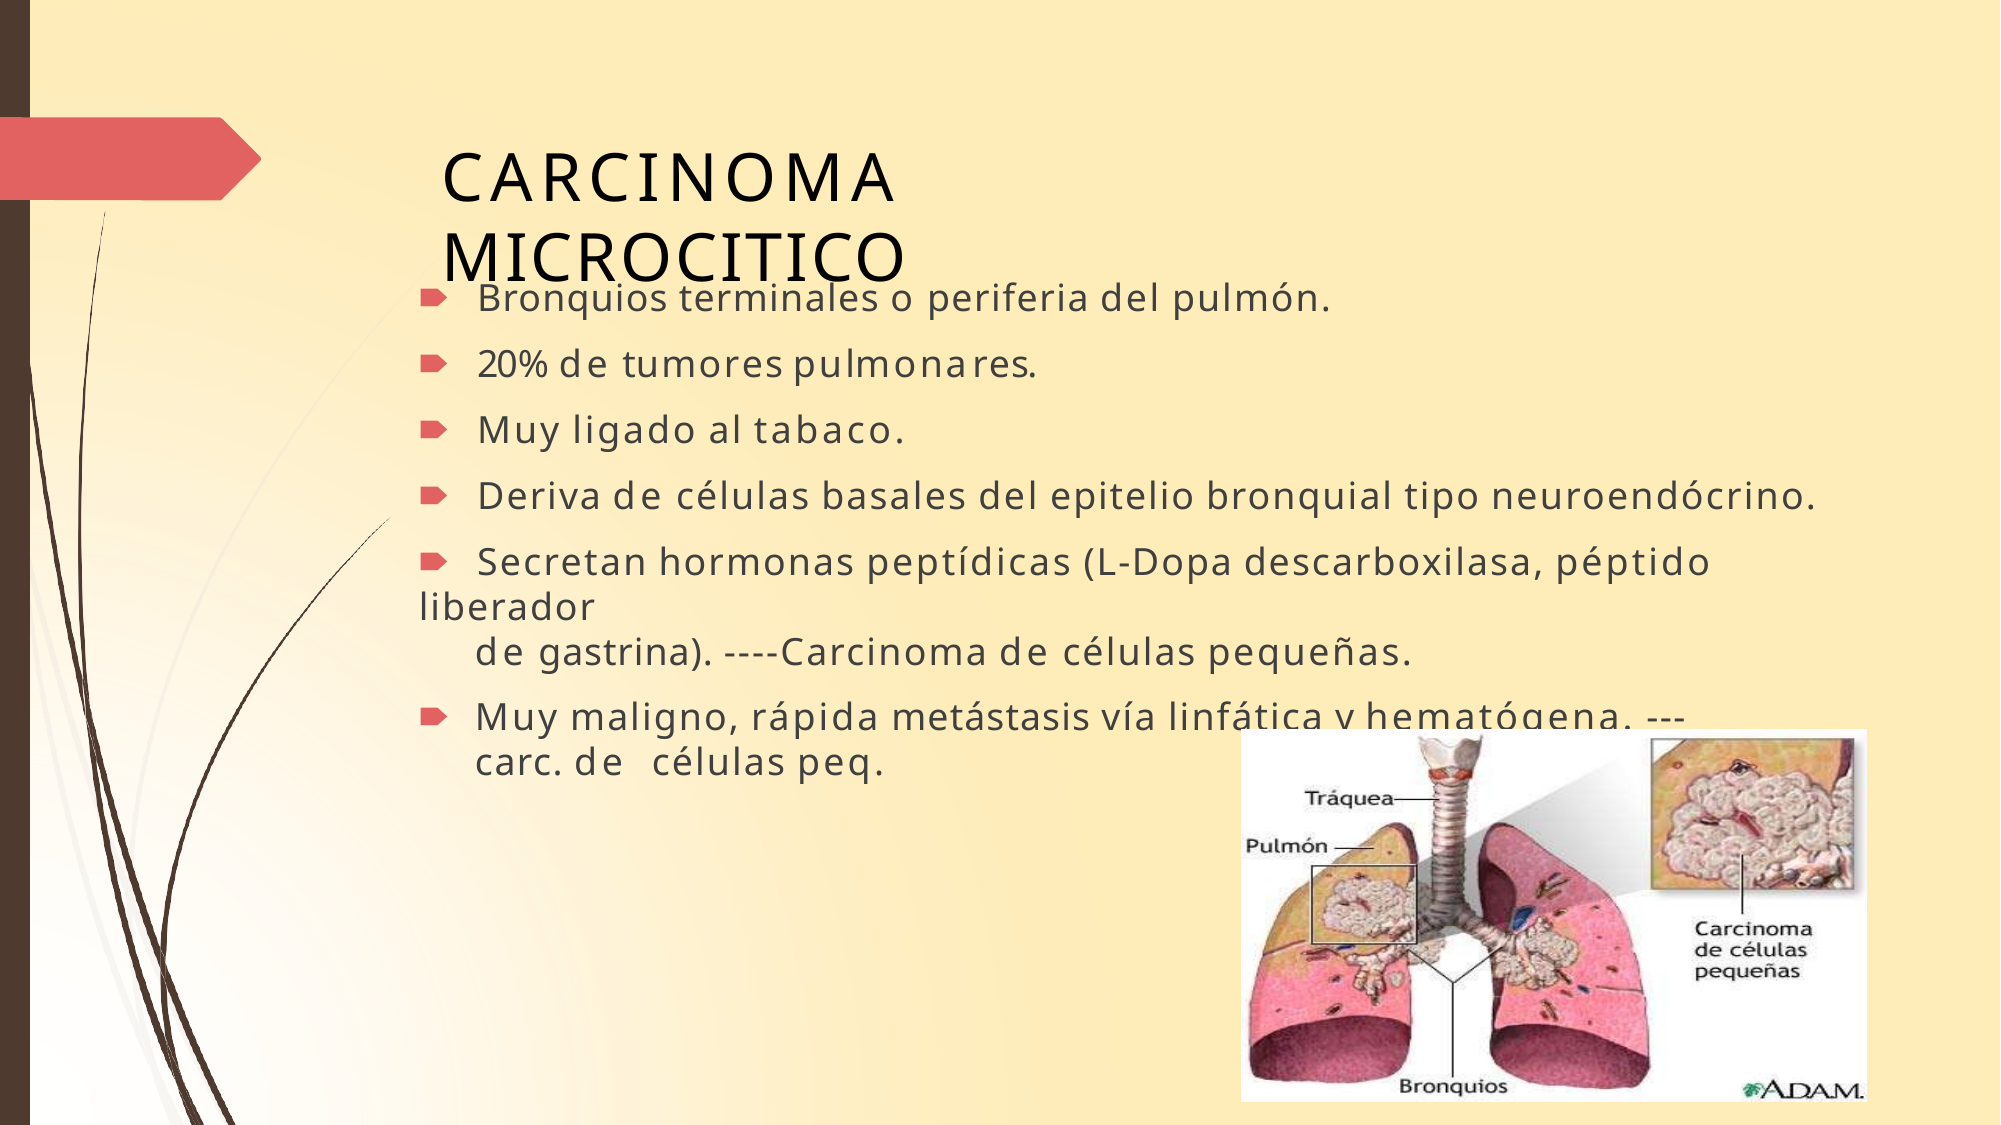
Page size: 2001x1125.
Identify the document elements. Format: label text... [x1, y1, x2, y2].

picture [30, 0, 2000, 1125]
title CARCINOMA MICROCITICO [439, 132, 1348, 323]
text_box 🠶 Bronquios terminales o periferia del pulmón. 🠶 20% de tumores pulmonares. 🠶 Muy ligado al tabaco. 🠶 Deriva de células basales del epitelio bronquial tipo neuroendócrino. 🠶 Secretan hormonas peptídicas (L-Dopa descarboxilasa, péptido liberador de gastrina). ----Carcinoma de células pequeñas. 🠶 Muy maligno, rápida metástasis vía linfática y hematógena. ---carc. de células peq. [416, 251, 1821, 784]
